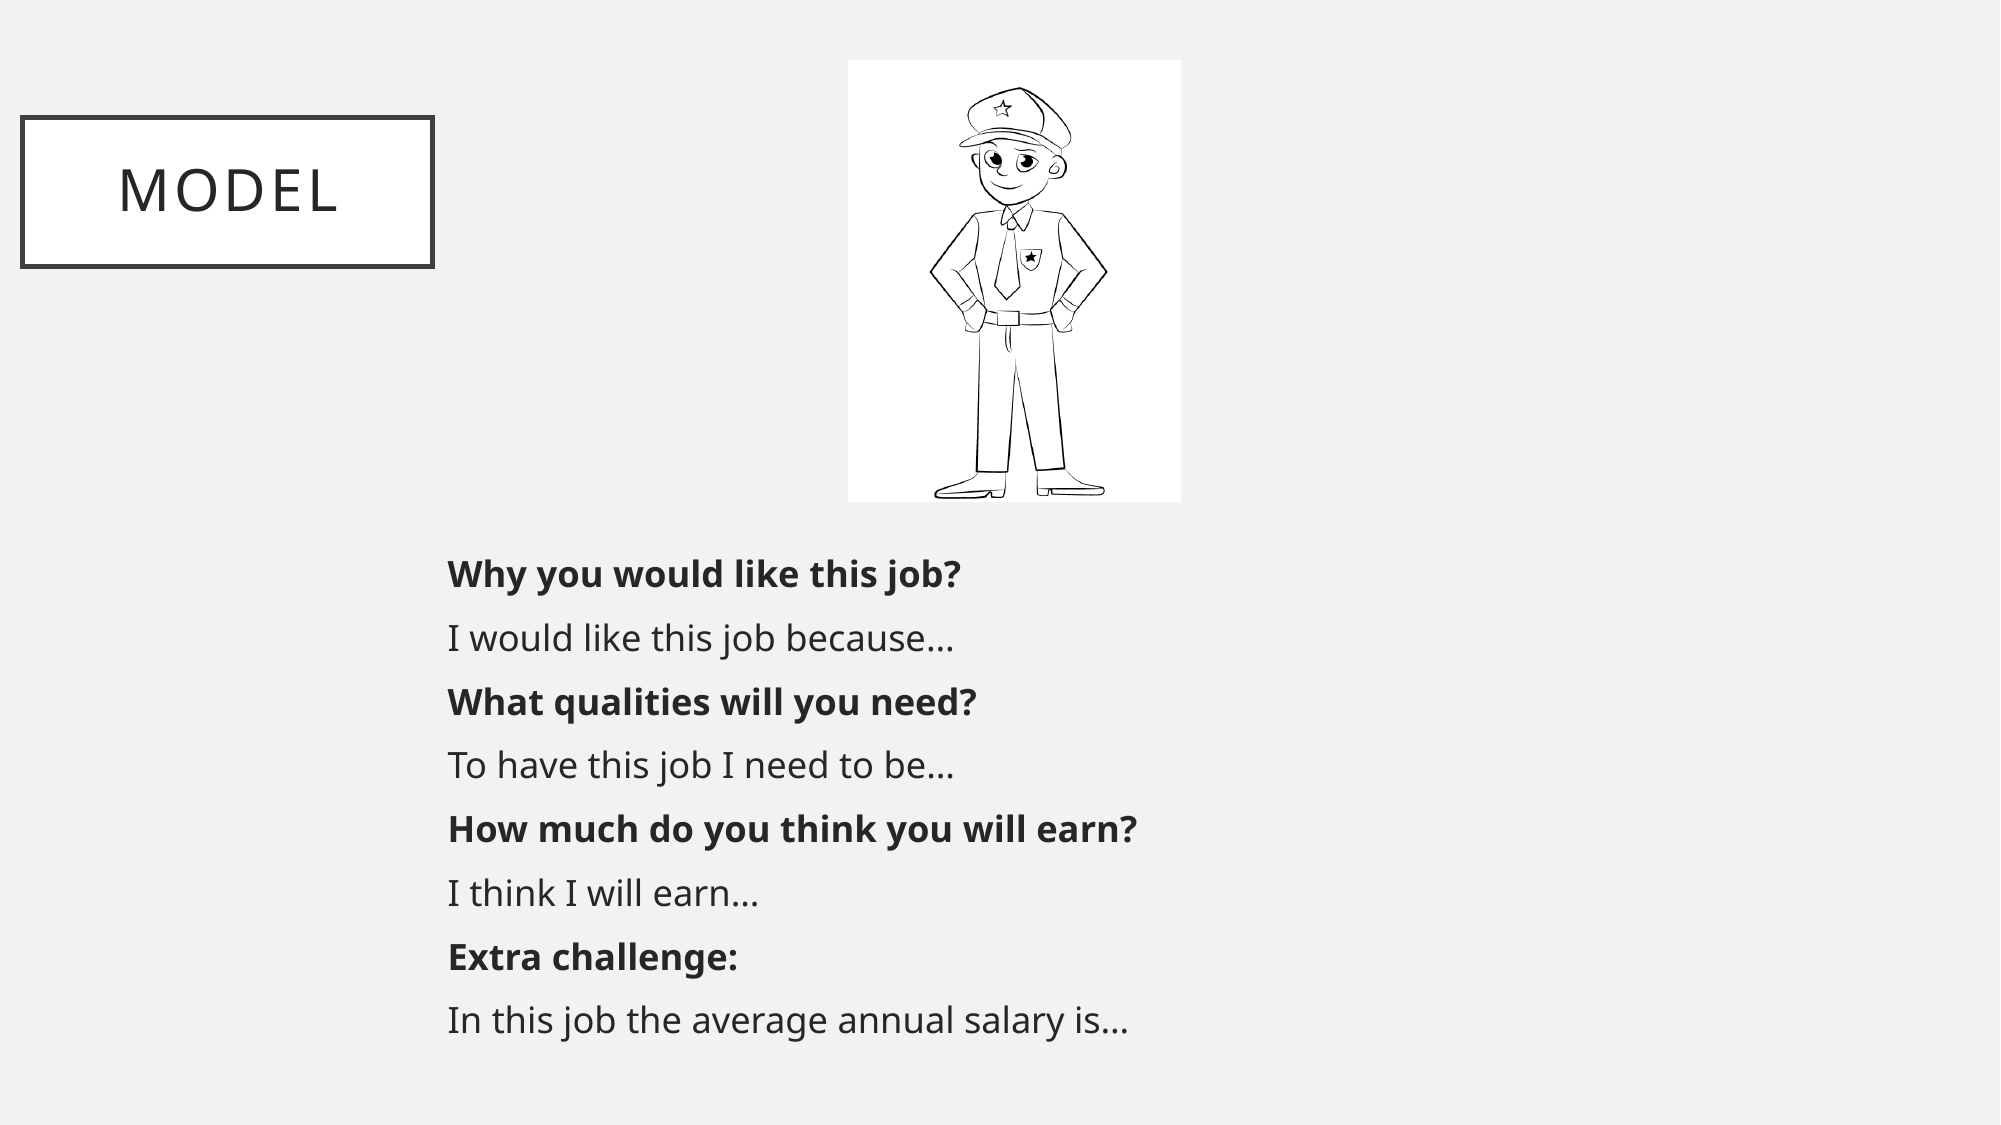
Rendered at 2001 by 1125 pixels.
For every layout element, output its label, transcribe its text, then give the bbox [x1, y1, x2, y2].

title Model [20, 115, 435, 269]
picture [847, 60, 1181, 502]
list Why you would like this job? I would like this job because… What qualities will you need? To have this job I need to be… How much do you think you will earn? I think I will earn… Extra challenge: In this job the average annual salary is… [432, 543, 1701, 1053]
